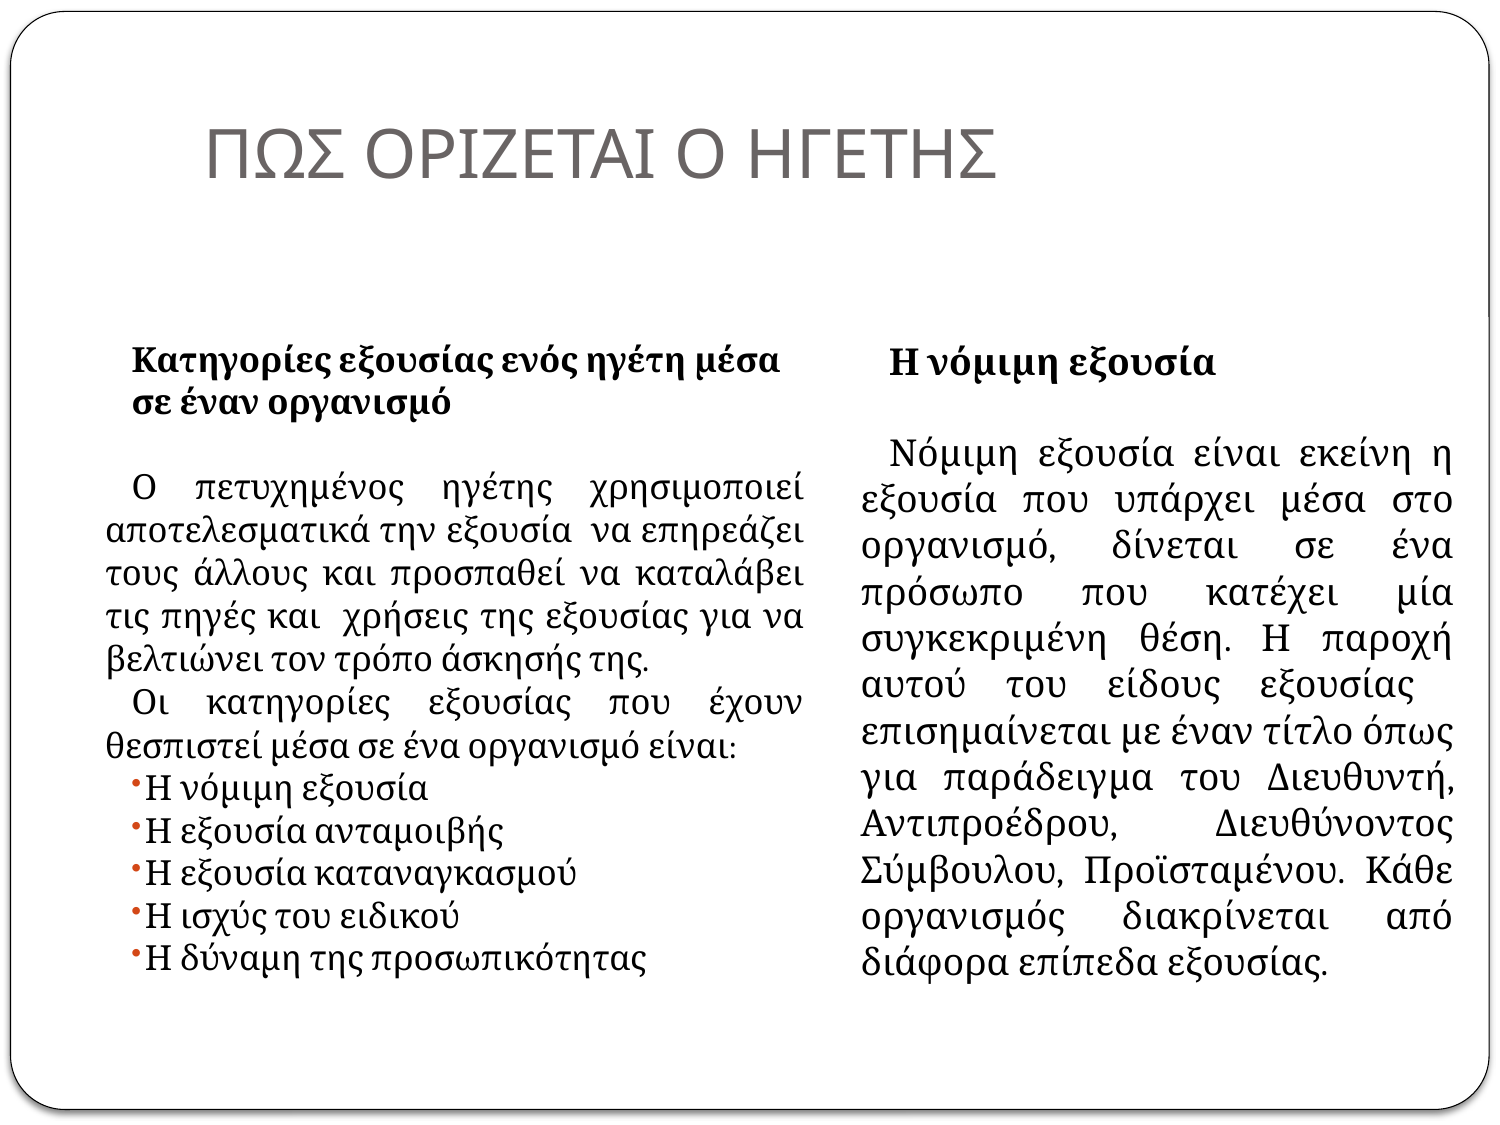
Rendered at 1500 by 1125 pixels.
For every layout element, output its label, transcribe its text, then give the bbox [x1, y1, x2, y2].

title ΠΩΣ ΟΡΙΖΕΤΑΙ Ο ΗΓΕΤΗΣ [188, 101, 1468, 289]
list Κατηγορίες εξουσίας ενός ηγέτη μέσα σε έναν οργανισμό Ο πετυχημένος ηγέτης χρησιμοποιεί αποτελεσματικά την εξουσία να επηρεάζει τους άλλους και προσπαθεί να καταλάβει τις πηγές και χρήσεις της εξουσίας για να βελτιώνει τον τρόπο άσκησής της. Οι κατηγορίες εξουσίας που έχουν θεσπιστεί μέσα σε ένα οργανισμό είναι: Η νόμιμη εξουσία Η εξουσία ανταμοιβής Η εξουσία καταναγκασμού Η ισχύς του ειδικού Η δύναμη της προσωπικότητας [88, 331, 819, 1006]
list Η νόμιμη εξουσία Νόμιμη εξουσία είναι εκείνη η εξουσία που υπάρχει μέσα στο οργανισμό, δίνεται σε ένα πρόσωπο που κατέχει μία συγκεκριμένη θέση. Η παροχή αυτού του είδους εξουσίας επισημαίνεται με έναν τίτλο όπως για παράδειγμα του Διευθυντή, Αντιπροέδρου, Διευθύνοντος Σύμβουλου, Προϊσταμένου. Κάθε οργανισμός διακρίνεται από διάφορα επίπεδα εξουσίας. [844, 331, 1469, 1006]
